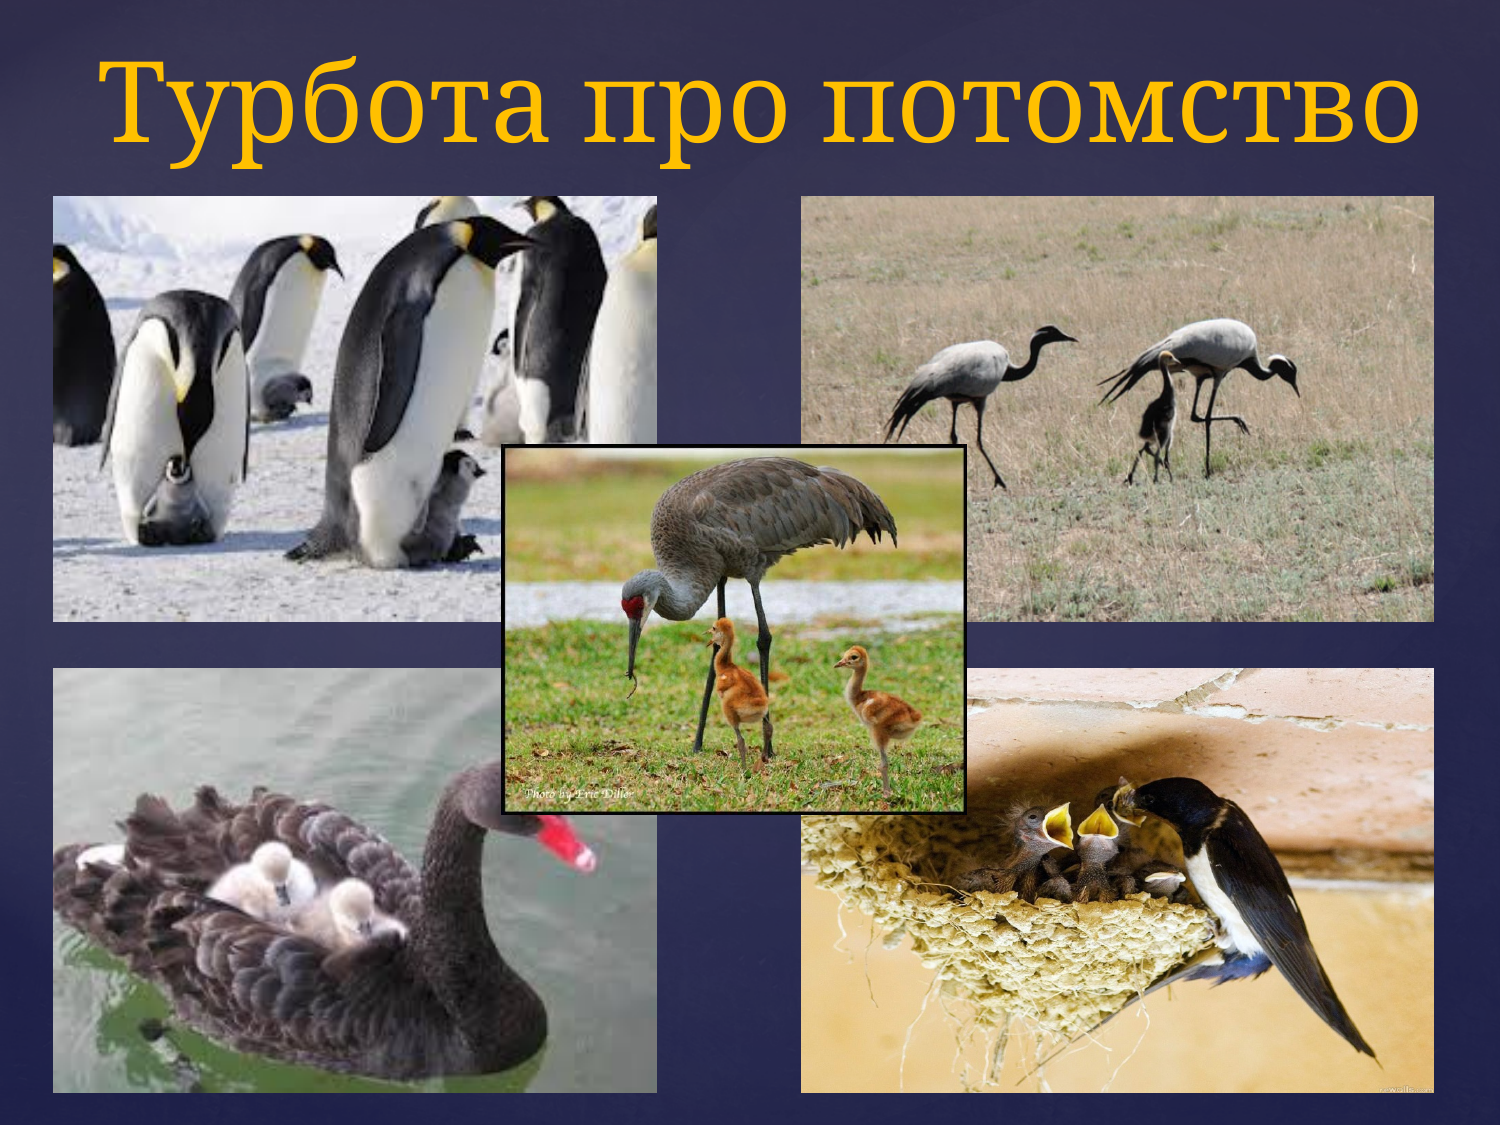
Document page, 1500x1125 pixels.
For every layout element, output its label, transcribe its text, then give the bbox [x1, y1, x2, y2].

title Турбота про потомство [76, 30, 1447, 173]
picture [52, 195, 1435, 1094]
